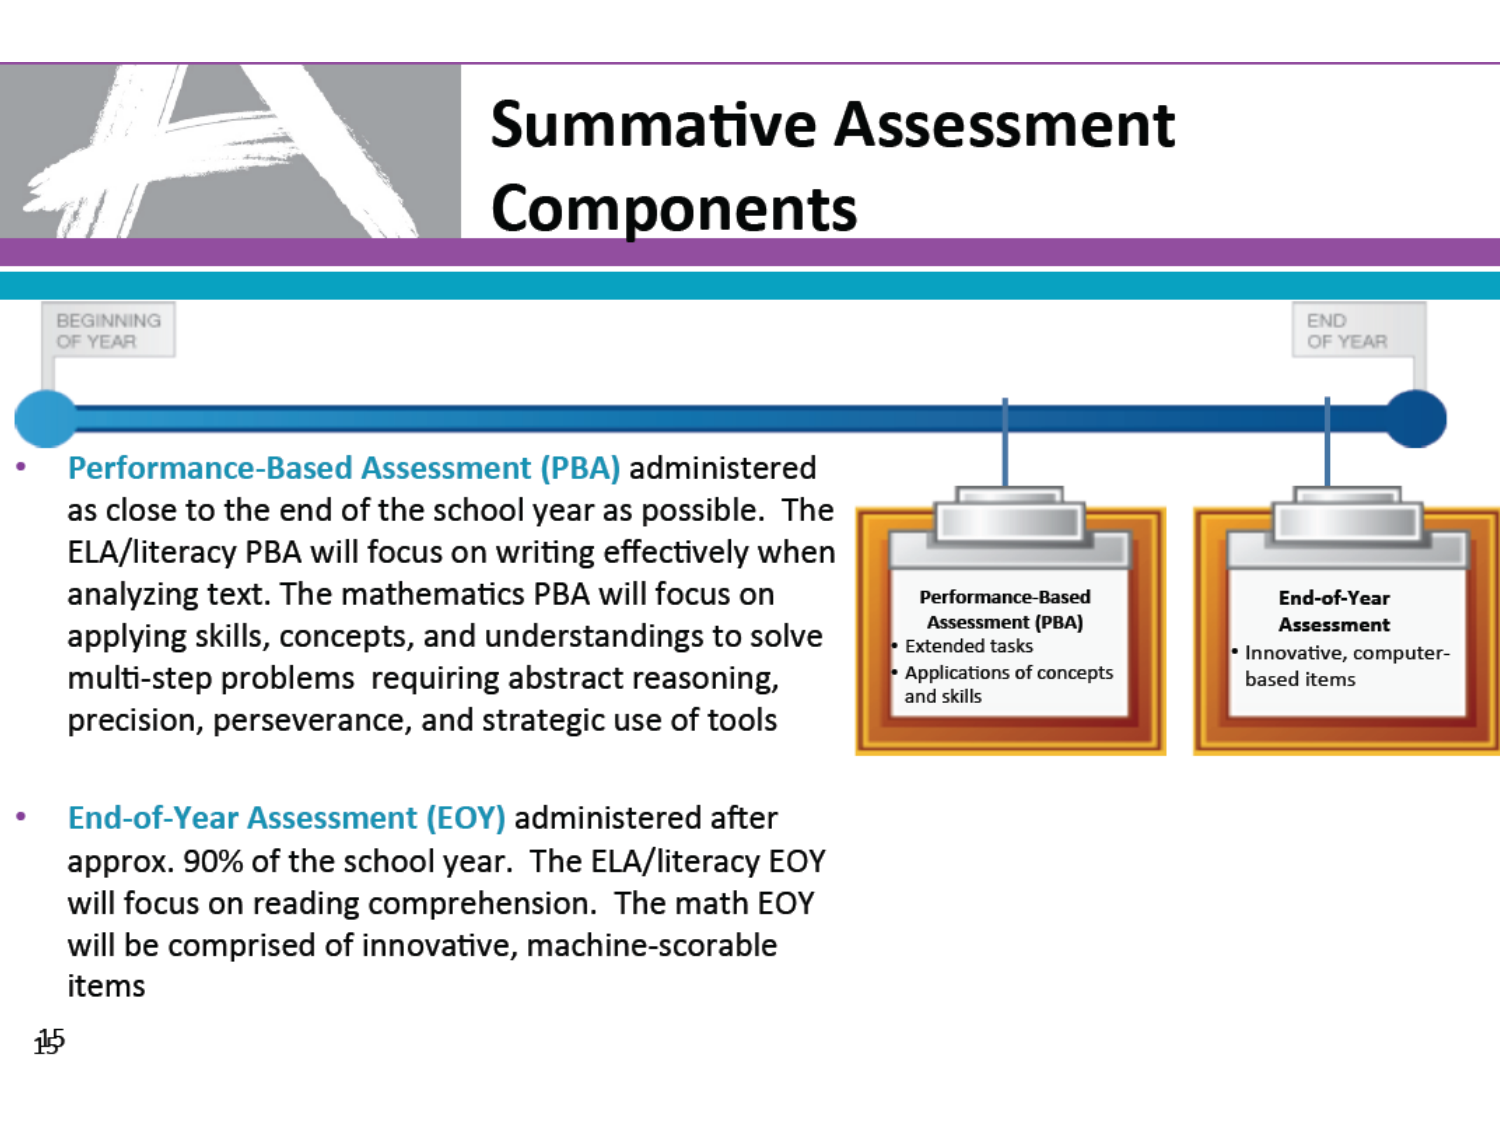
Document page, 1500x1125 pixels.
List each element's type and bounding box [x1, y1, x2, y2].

picture [0, 62, 1500, 1063]
